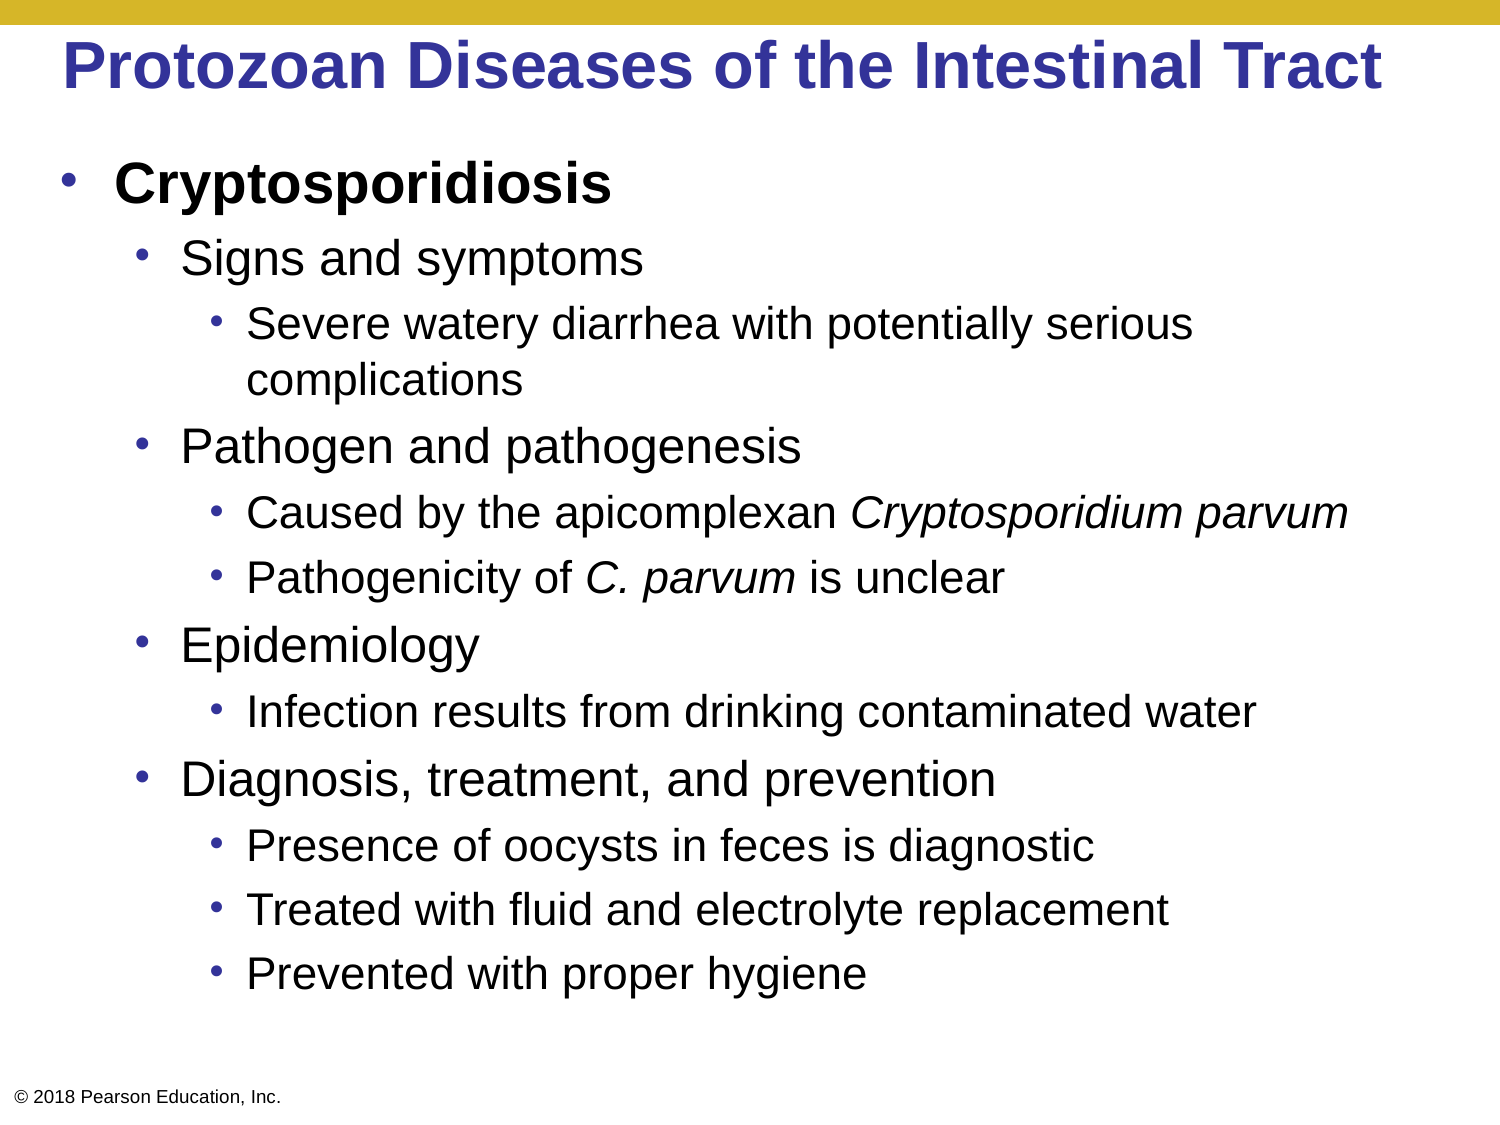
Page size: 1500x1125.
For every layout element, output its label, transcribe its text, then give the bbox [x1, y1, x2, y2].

title Protozoan Diseases of the Intestinal Tract [0, 14, 1500, 111]
list Cryptosporidiosis Signs and symptoms Severe watery diarrhea with potentially serious complications Pathogen and pathogenesis Caused by the apicomplexan Cryptosporidium parvum Pathogenicity of C. parvum is unclear Epidemiology Infection results from drinking contaminated water Diagnosis, treatment, and prevention Presence of oocysts in feces is diagnostic Treated with fluid and electrolyte replacement Prevented with proper hygiene [43, 137, 1457, 1050]
